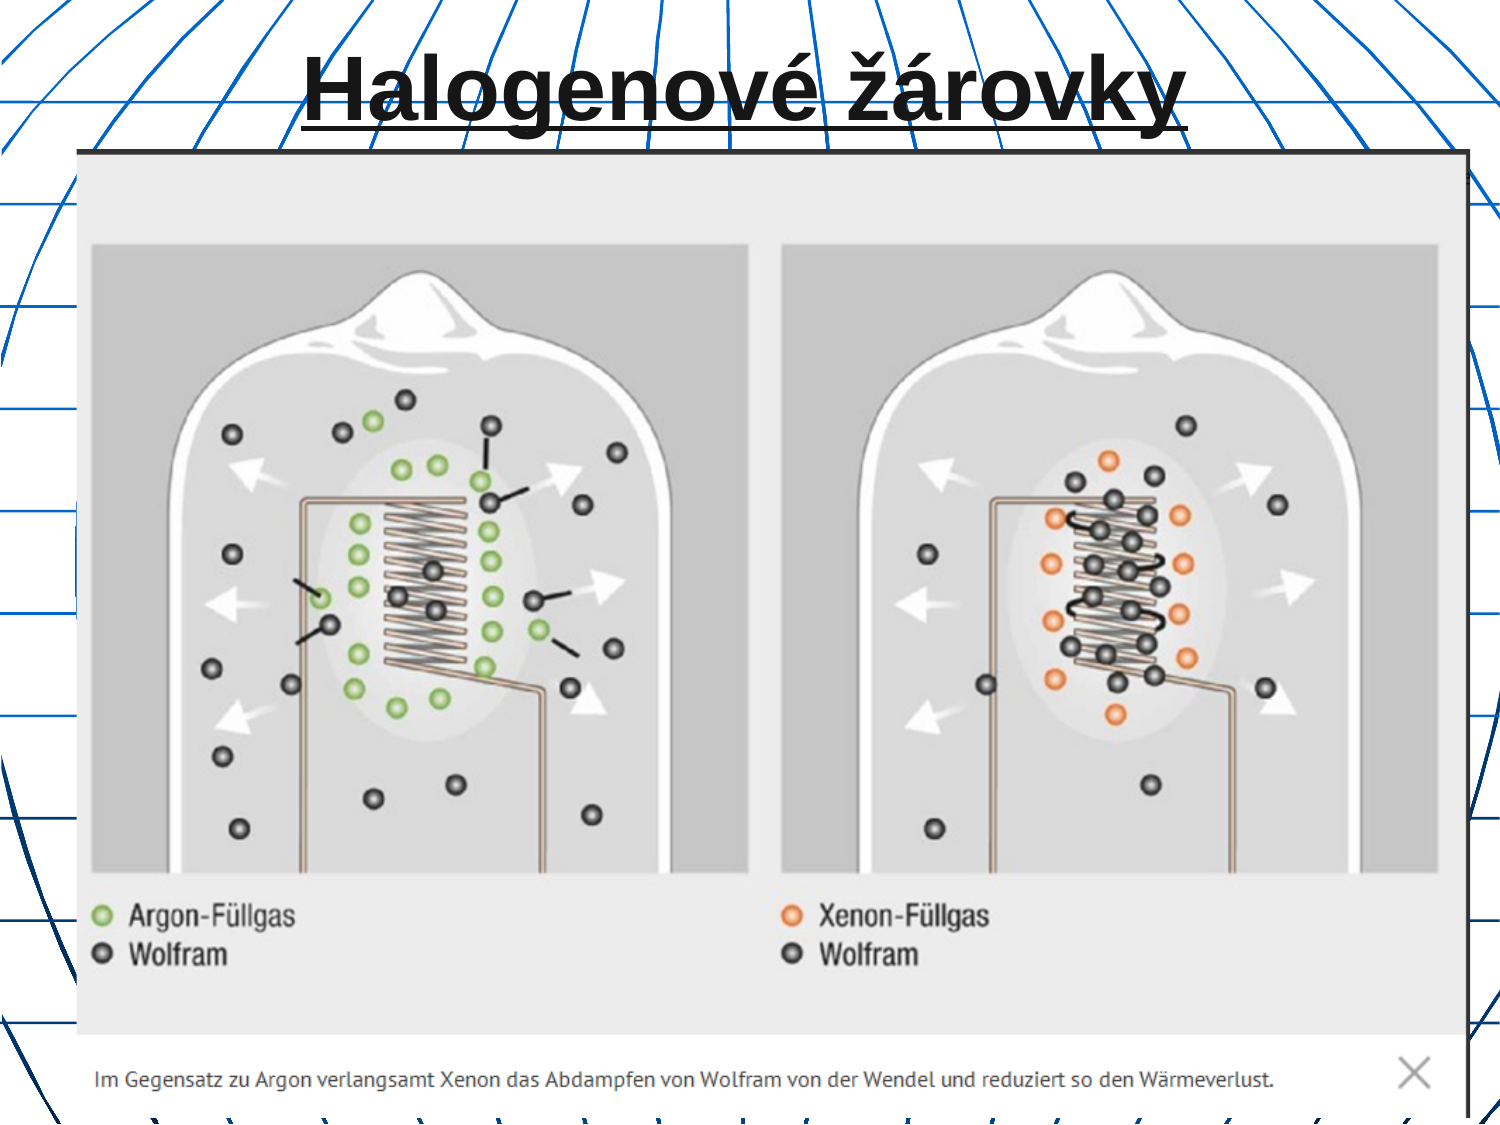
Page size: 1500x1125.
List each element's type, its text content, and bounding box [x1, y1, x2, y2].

title Halogenové žárovky [64, 19, 1425, 149]
picture [76, 149, 1471, 1118]
